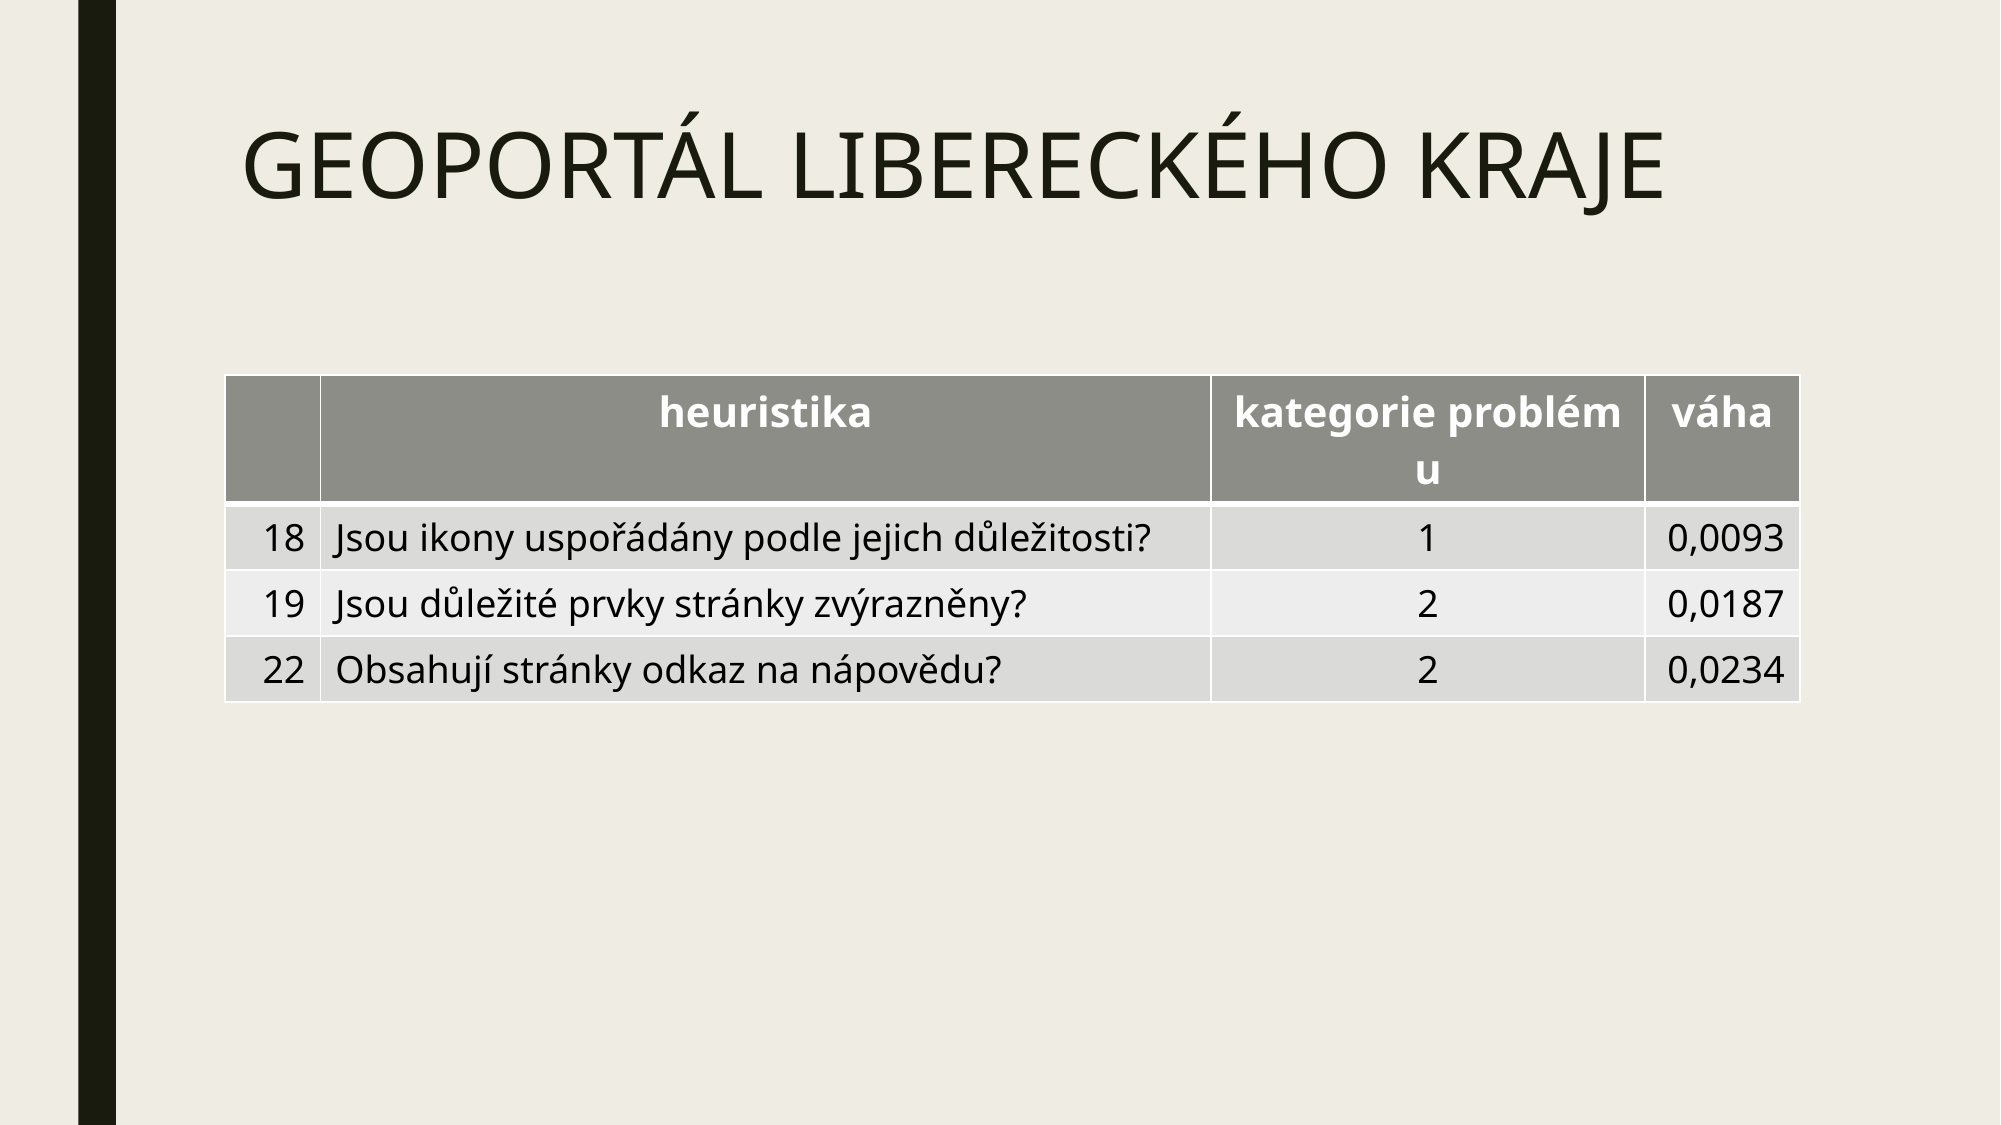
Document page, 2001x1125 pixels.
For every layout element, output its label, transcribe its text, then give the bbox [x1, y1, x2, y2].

table_header kategorie problému [1212, 376, 1644, 501]
table_cell Jsou důležité prvky stránky zvýrazněny?​ [321, 571, 1210, 635]
table_cell Jsou ikony uspořádány podle jejich důležitosti?​ [321, 507, 1210, 569]
table_cell 22 [226, 637, 320, 701]
table_cell Obsahují stránky odkaz na nápovědu? [321, 637, 1210, 701]
table_cell 2​ [1212, 571, 1644, 635]
table_cell 18​ [226, 507, 320, 569]
table_cell 19​ [226, 571, 320, 635]
table_header heuristika [321, 376, 1210, 501]
table_header váha [1646, 376, 1799, 501]
table_cell 1​ [1212, 507, 1644, 569]
table_cell 2 [1212, 637, 1644, 701]
table_cell 0,0187​ [1646, 571, 1799, 635]
table_cell 0,0093​ [1646, 507, 1799, 569]
table_header [226, 376, 320, 501]
title GEOPORTÁL LIBERECKÉHO KRAJE [225, 112, 1800, 357]
table_cell 0,0234 [1646, 637, 1799, 701]
